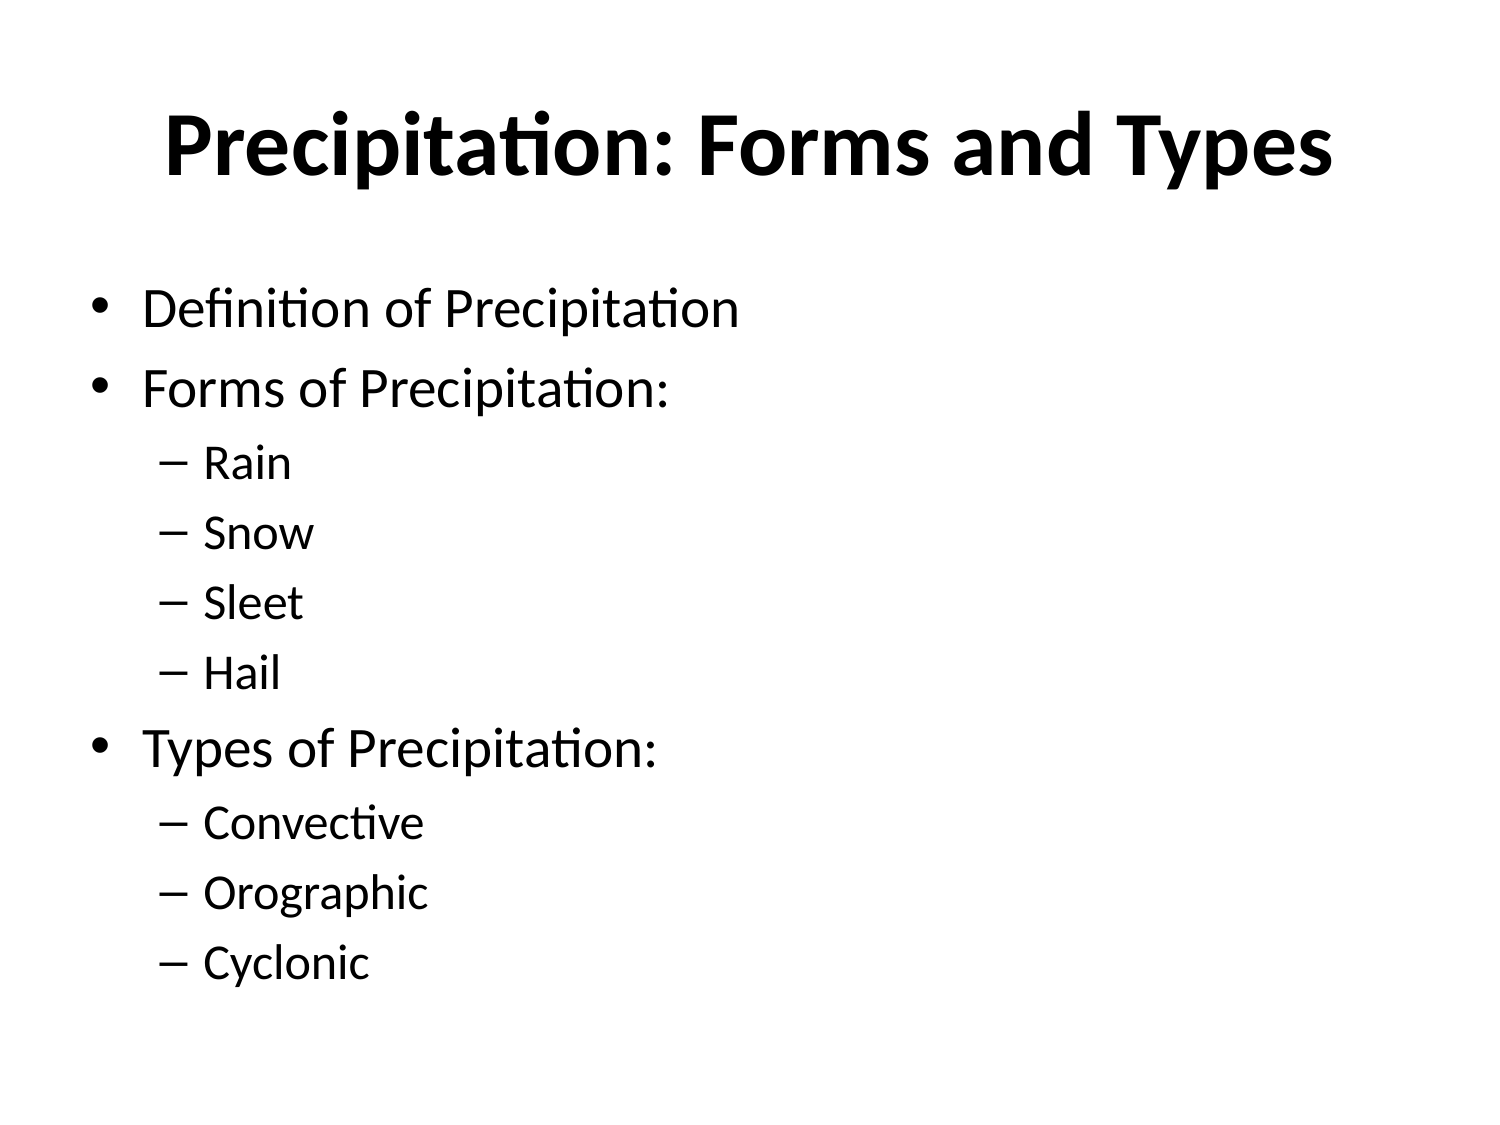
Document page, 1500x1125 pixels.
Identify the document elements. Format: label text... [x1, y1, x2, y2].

title Precipitation: Forms and Types [75, 45, 1425, 233]
list Definition of Precipitation Forms of Precipitation: Rain Snow Sleet Hail Types of Precipitation: Convective Orographic Cyclonic [75, 262, 1425, 1005]
